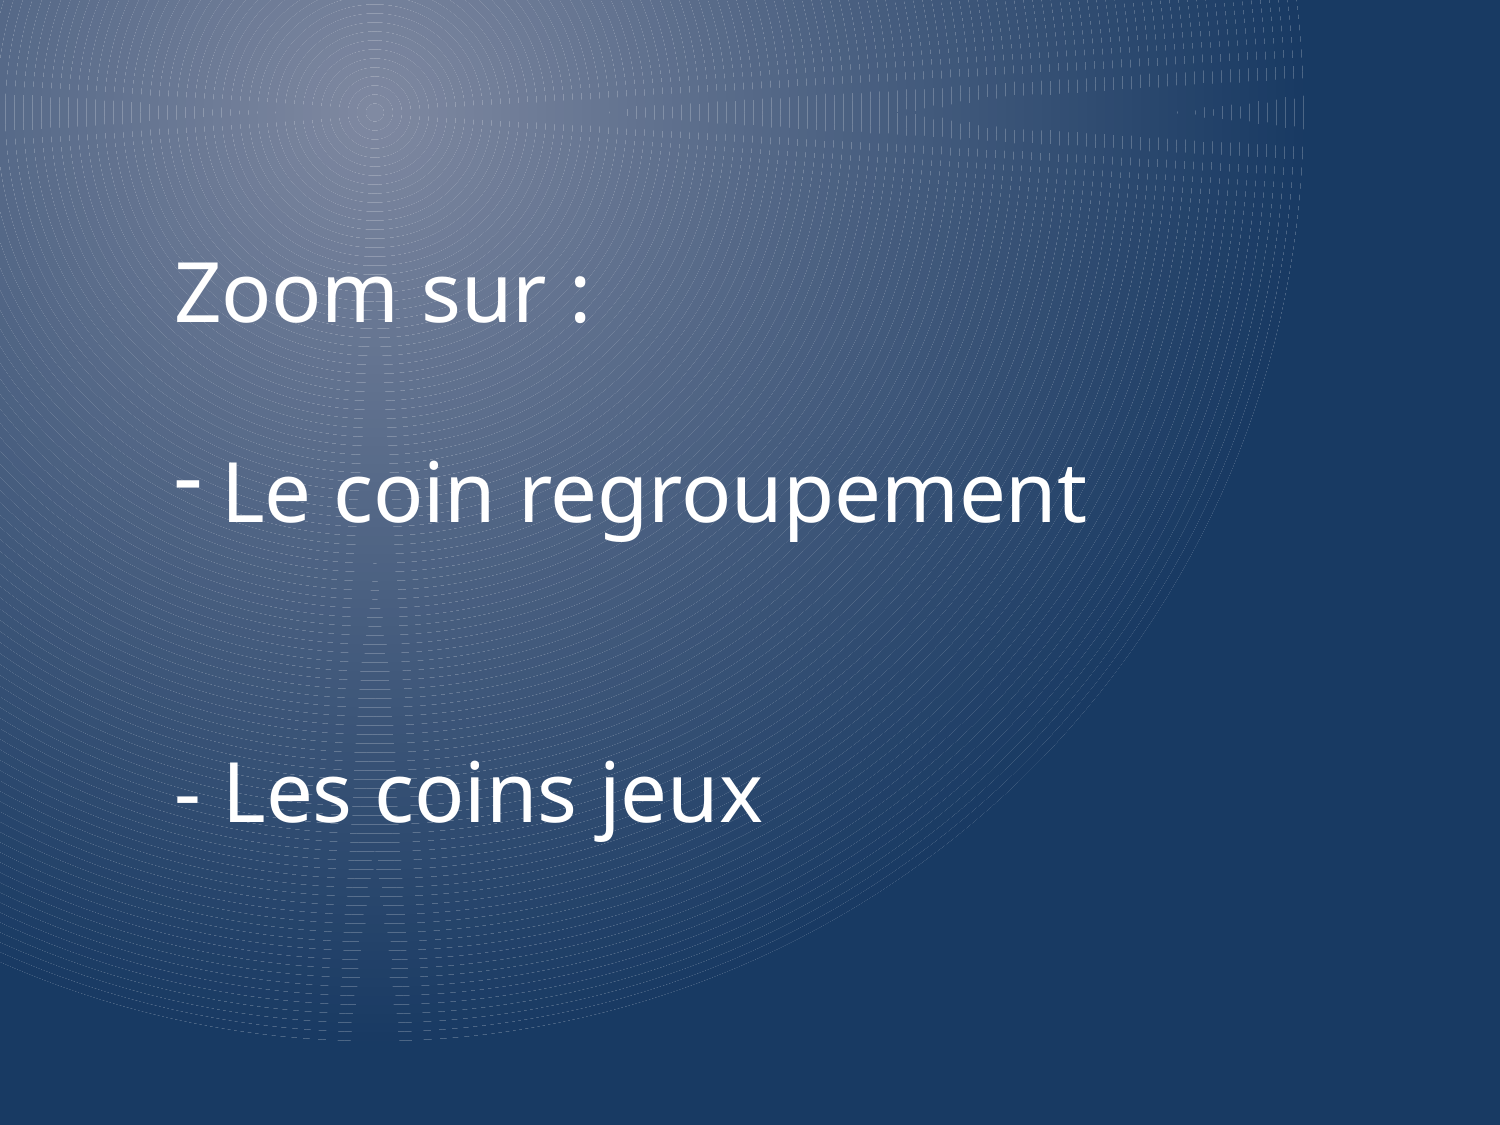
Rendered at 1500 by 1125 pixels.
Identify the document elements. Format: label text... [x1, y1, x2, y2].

text_box Zoom sur : Le coin regroupement - Les coins jeux [159, 231, 1412, 847]
